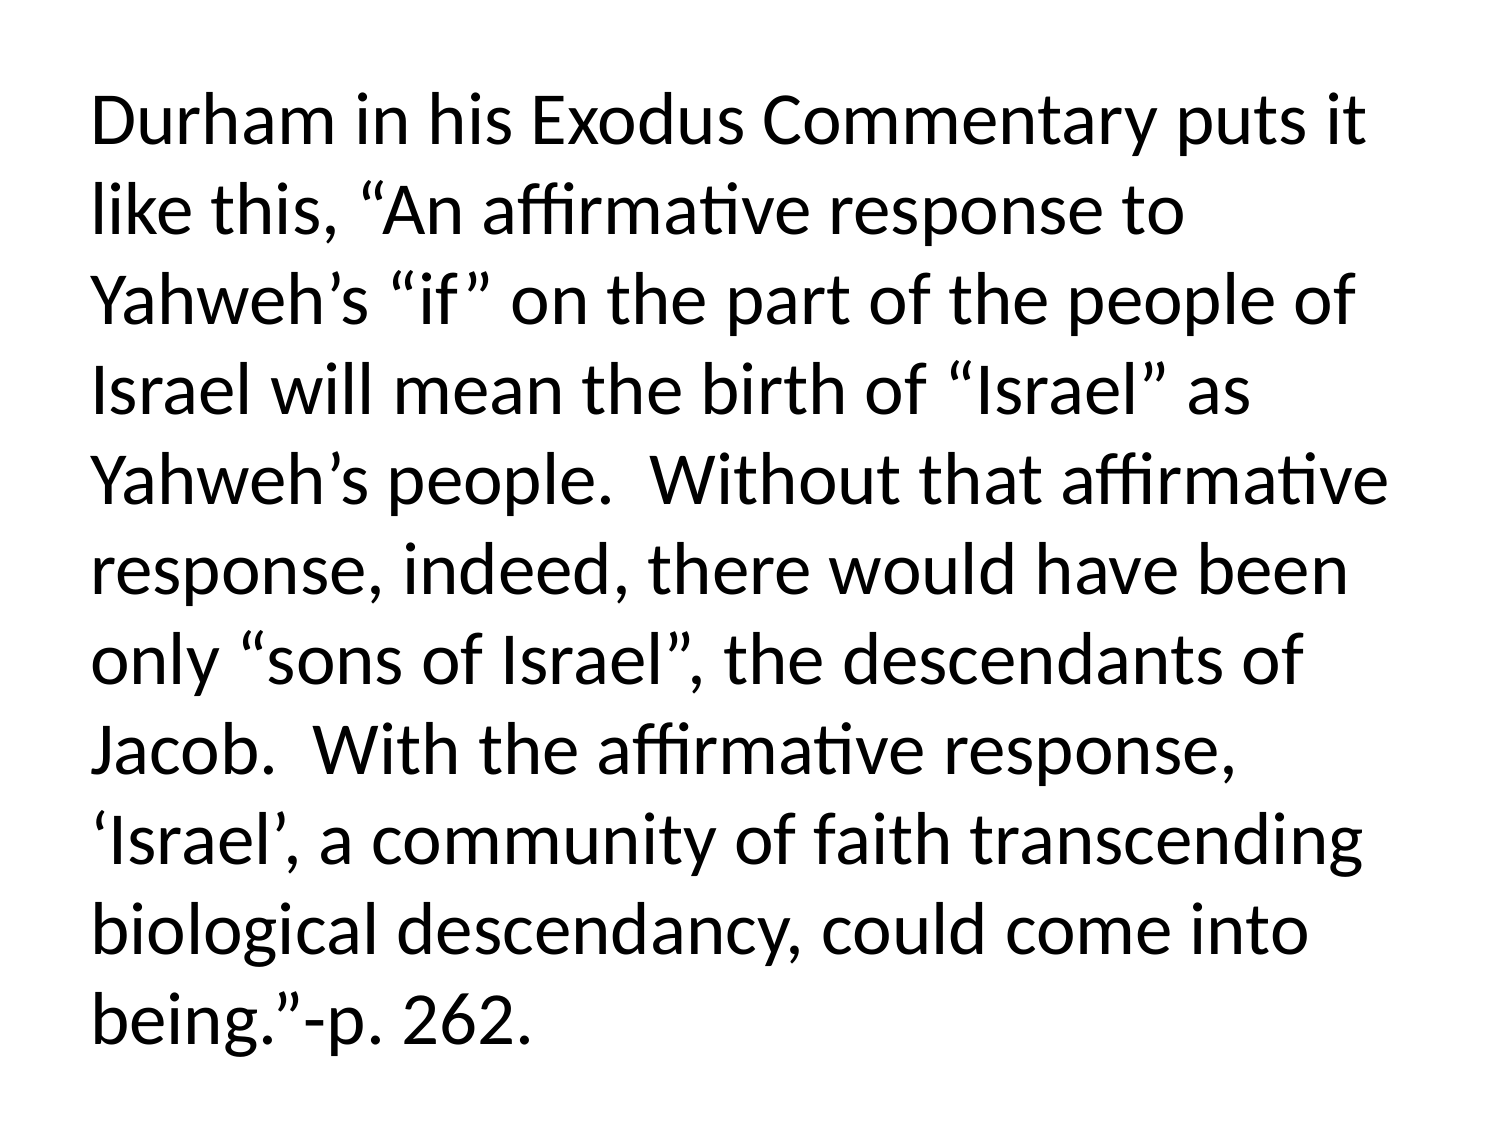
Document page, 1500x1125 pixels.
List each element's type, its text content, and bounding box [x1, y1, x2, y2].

list Durham in his Exodus Commentary puts it like this, “An affirmative response to Yahweh’s “if” on the part of the people of Israel will mean the birth of “Israel” as Yahweh’s people. Without that affirmative response, indeed, there would have been only “sons of Israel”, the descendants of Jacob. With the affirmative response, ‘Israel’, a community of faith transcending biological descendancy, could come into being.”-p. 262. [75, 62, 1425, 1005]
